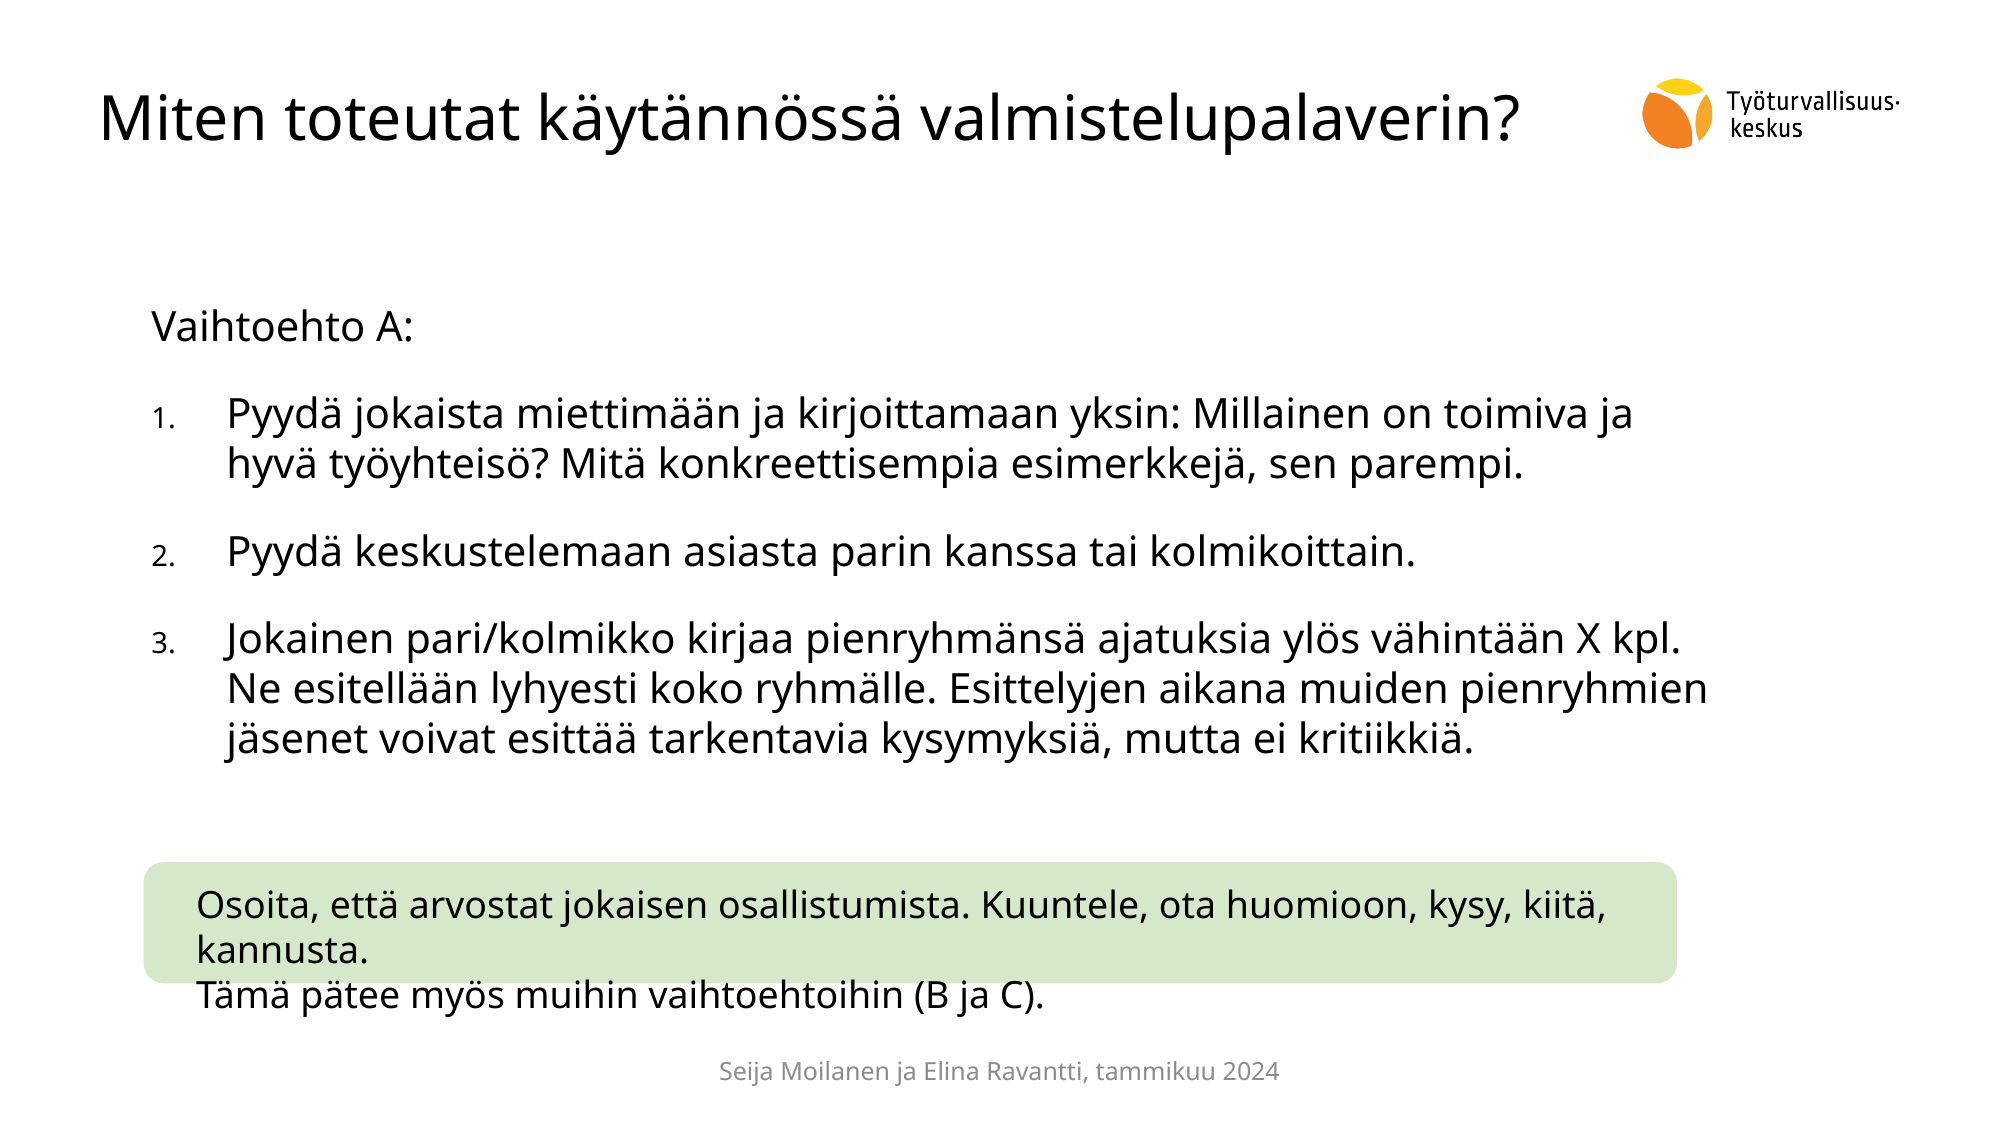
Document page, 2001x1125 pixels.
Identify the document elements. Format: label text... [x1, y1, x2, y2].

text_box Osoita, että arvostat jokaisen osallistumista. Kuuntele, ota huomioon, kysy, kiitä, kannusta. Tämä pätee myös muihin vaihtoehtoihin (B ja C). [181, 873, 1677, 1069]
title Miten toteutat käytännössä valmistelupalaverin? [98, 78, 1546, 230]
list Vaihtoehto A: Pyydä jokaista miettimään ja kirjoittamaan yksin: Millainen on toimiva ja hyvä työyhteisö? Mitä konkreettisempia esimerkkejä, sen parempi. Pyydä keskustelemaan asiasta parin kanssa tai kolmikoittain. Jokainen pari/kolmikko kirjaa pienryhmänsä ajatuksia ylös vähintään X kpl. Ne esitellään lyhyesti koko ryhmälle. Esittelyjen aikana muiden pienryhmien jäsenet voivat esittää tarkentavia kysymyksiä, mutta ei kritiikkiä. [151, 299, 1723, 783]
text_box [142, 860, 1676, 985]
picture [1642, 78, 1957, 153]
footer Seija Moilanen ja Elina Ravantti, tammikuu 2024 [662, 1069, 1338, 1103]
